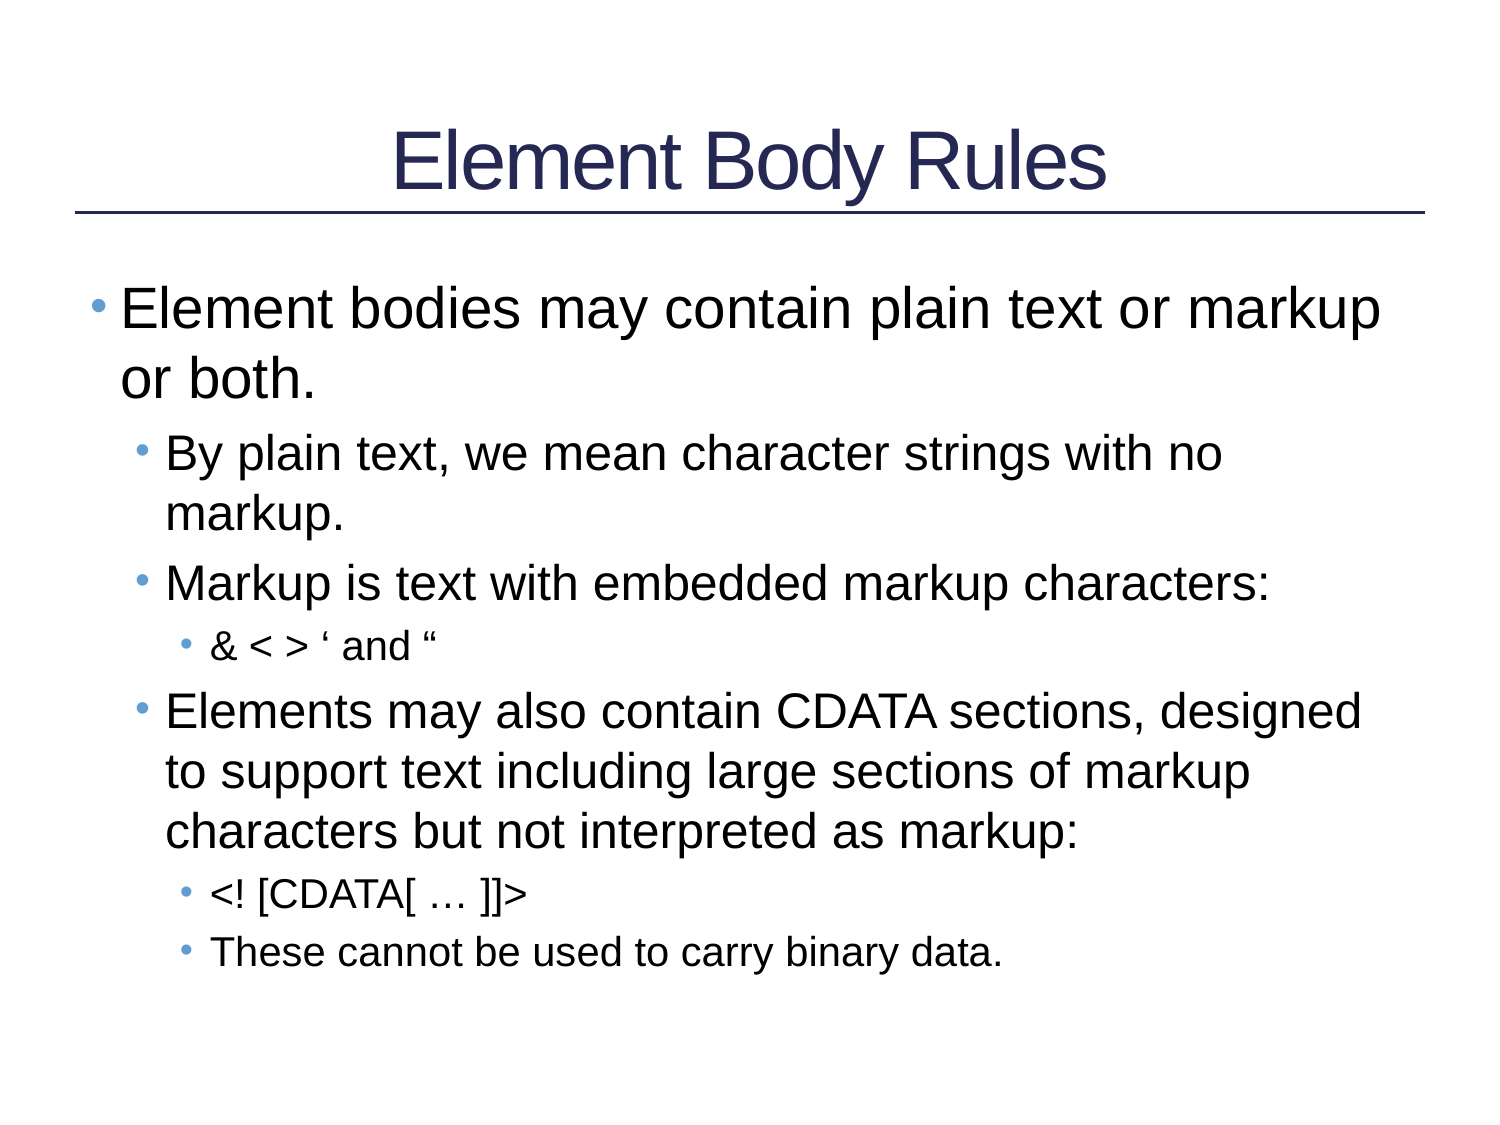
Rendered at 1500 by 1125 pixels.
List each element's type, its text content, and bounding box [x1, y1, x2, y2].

list Element bodies may contain plain text or markup or both. By plain text, we mean character strings with no markup. Markup is text with embedded markup characters: & < > ‘ and “ Elements may also contain CDATA sections, designed to support text including large sections of markup characters but not interpreted as markup: <! [CDATA[ … ]]> These cannot be used to carry binary data. [75, 262, 1425, 1063]
title Element Body Rules [75, 75, 1425, 238]
